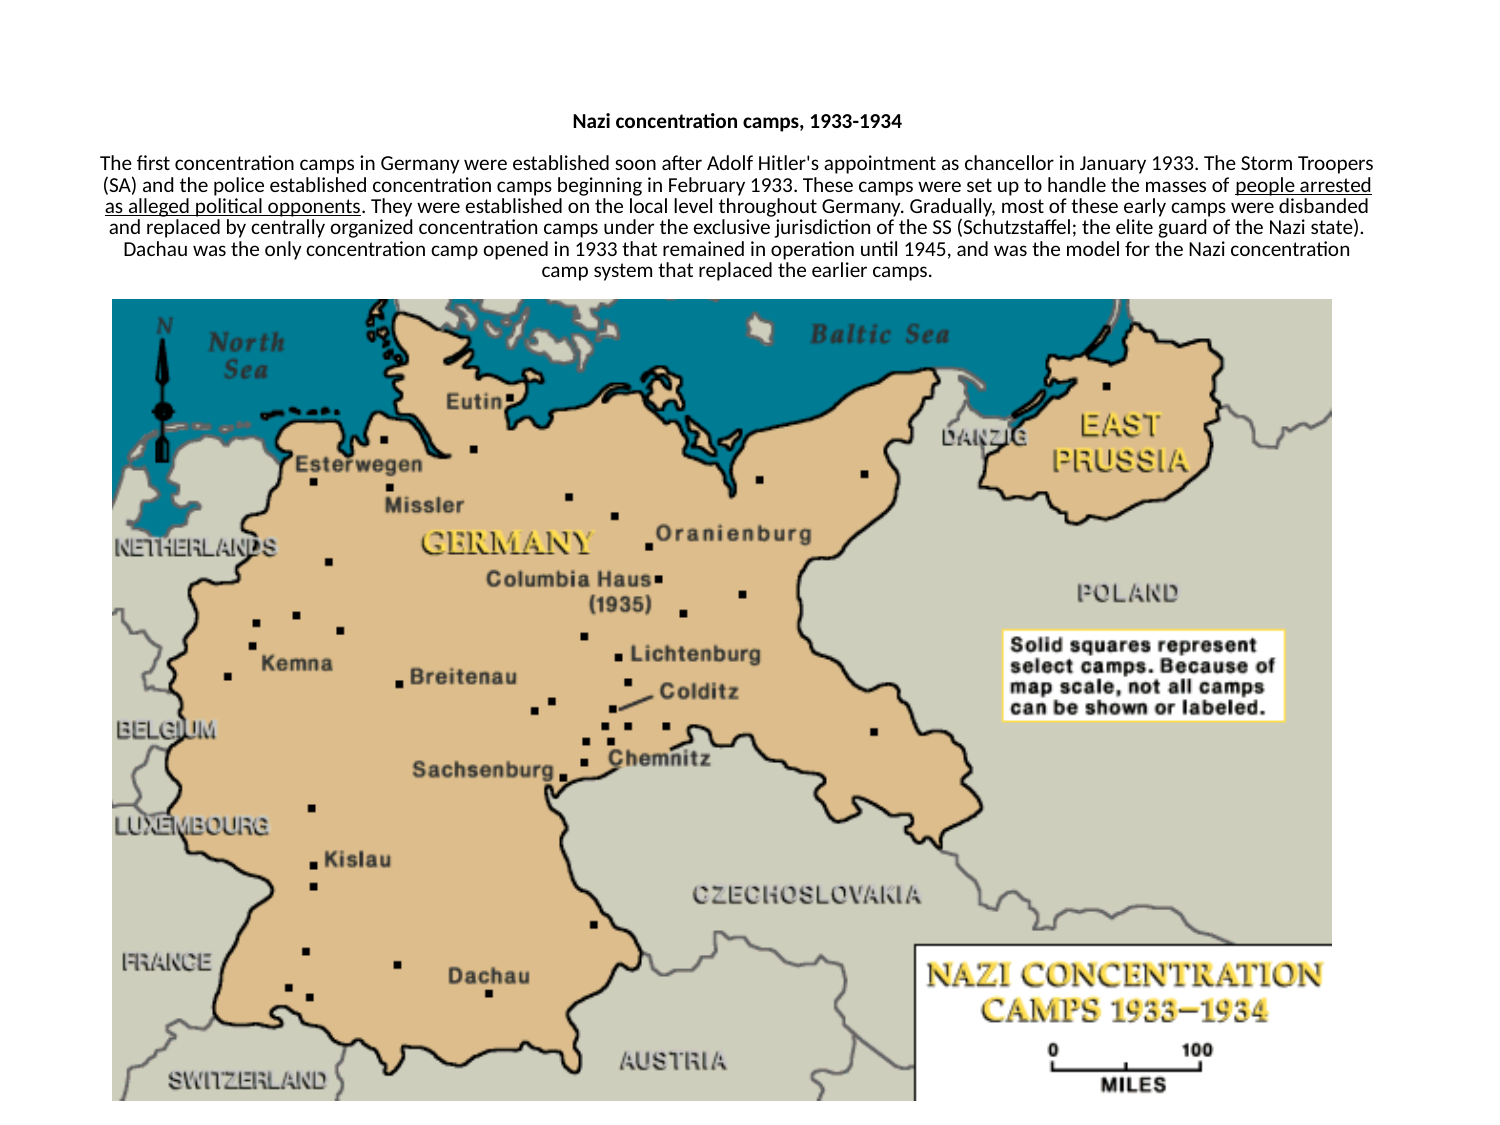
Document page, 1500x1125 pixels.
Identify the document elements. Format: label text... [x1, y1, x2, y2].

title Nazi concentration camps, 1933-1934 The first concentration camps in Germany were established soon after Adolf Hitler's appointment as chancellor in January 1933. The Storm Troopers (SA) and the police established concentration camps beginning in February 1933. These camps were set up to handle the masses of people arrested as alleged political opponents. They were established on the local level throughout Germany. Gradually, most of these early camps were disbanded and replaced by centrally organized concentration camps under the exclusive jurisdiction of the SS (Schutzstaffel; the elite guard of the Nazi state). Dachau was the only concentration camp opened in 1933 that remained in operation until 1945, and was the model for the Nazi concentration camp system that replaced the earlier camps. [99, 87, 1375, 329]
picture [112, 299, 1333, 1101]
